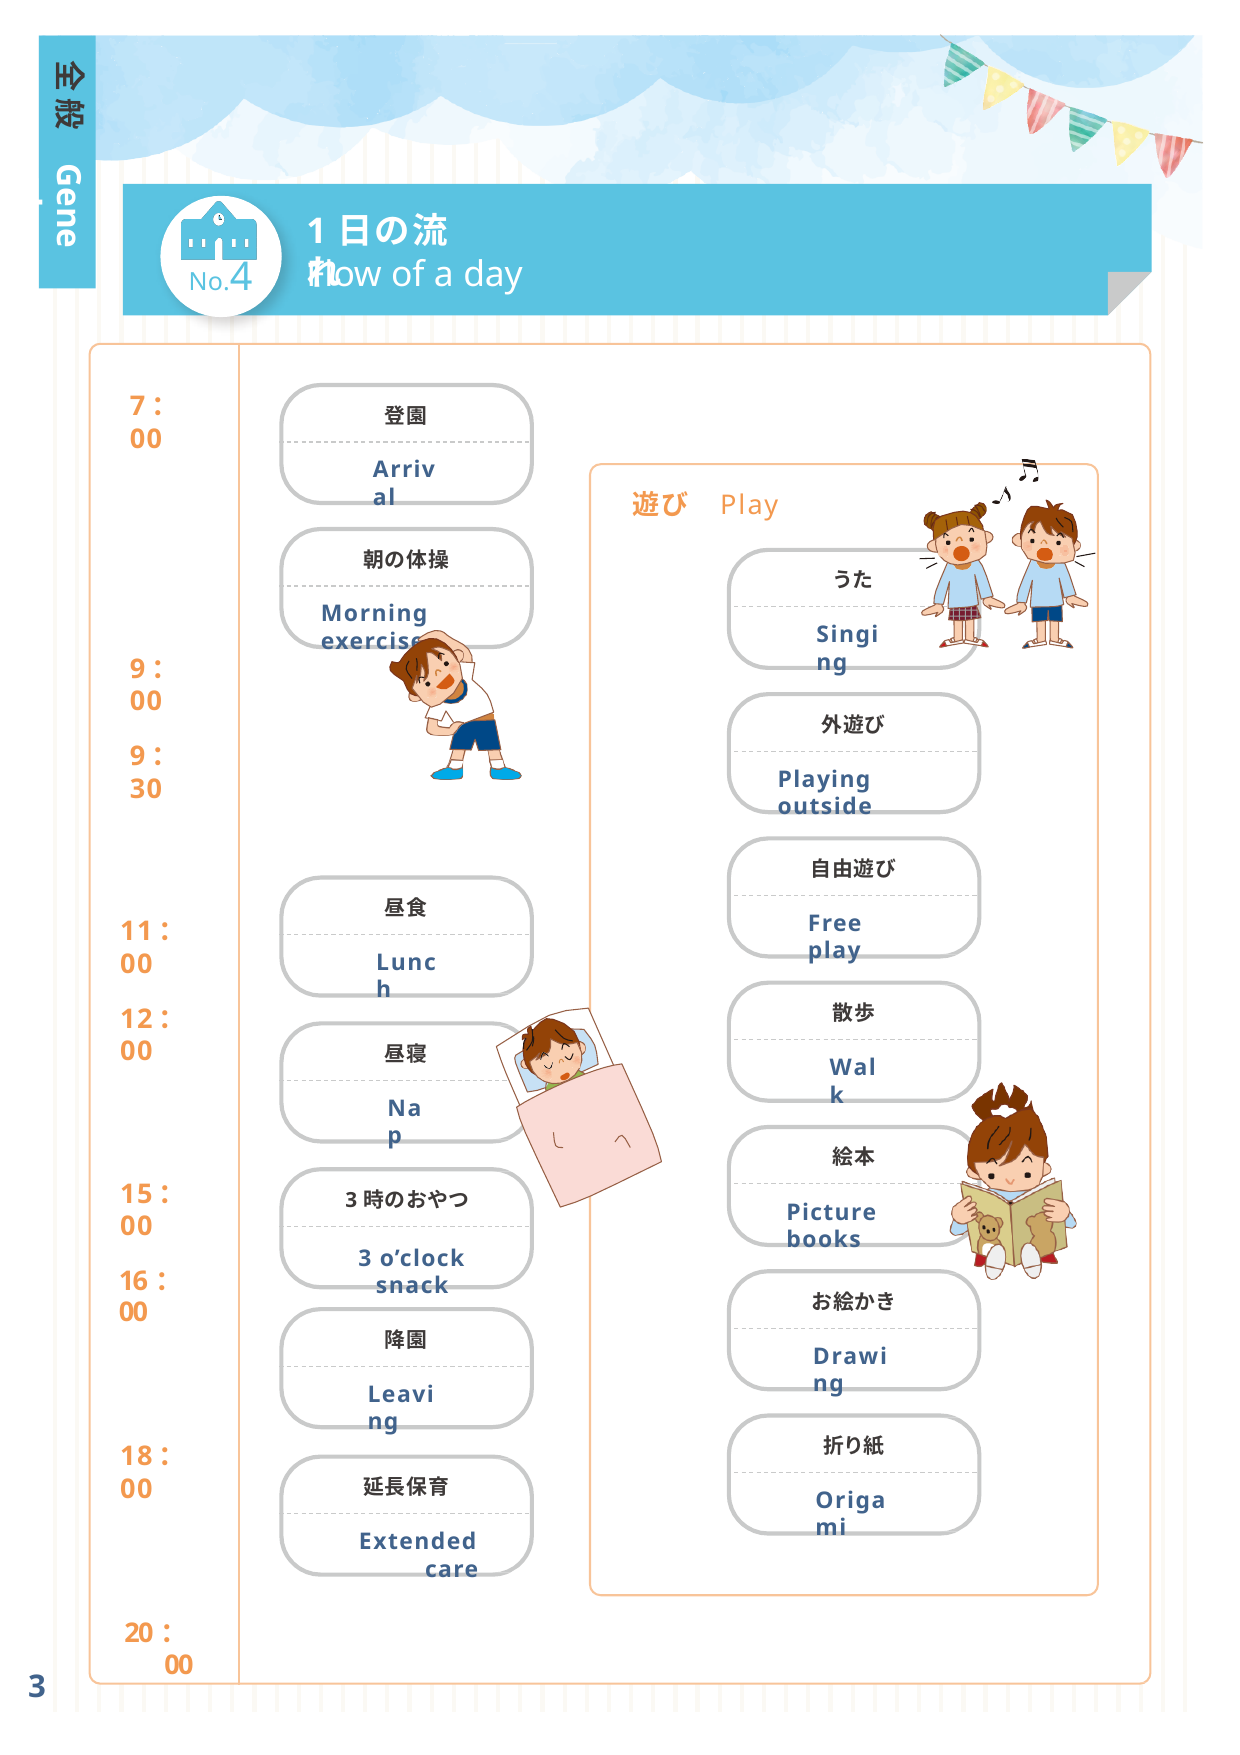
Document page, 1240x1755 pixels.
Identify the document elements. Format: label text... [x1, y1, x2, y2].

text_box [278, 1306, 535, 1430]
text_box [1100, 271, 1152, 506]
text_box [278, 1454, 535, 1578]
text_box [725, 1413, 983, 1536]
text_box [180, 201, 257, 260]
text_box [38, 34, 1204, 1714]
text_box 3 [26, 1664, 32, 1705]
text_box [725, 1288, 983, 1392]
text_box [38, 35, 1097, 1280]
